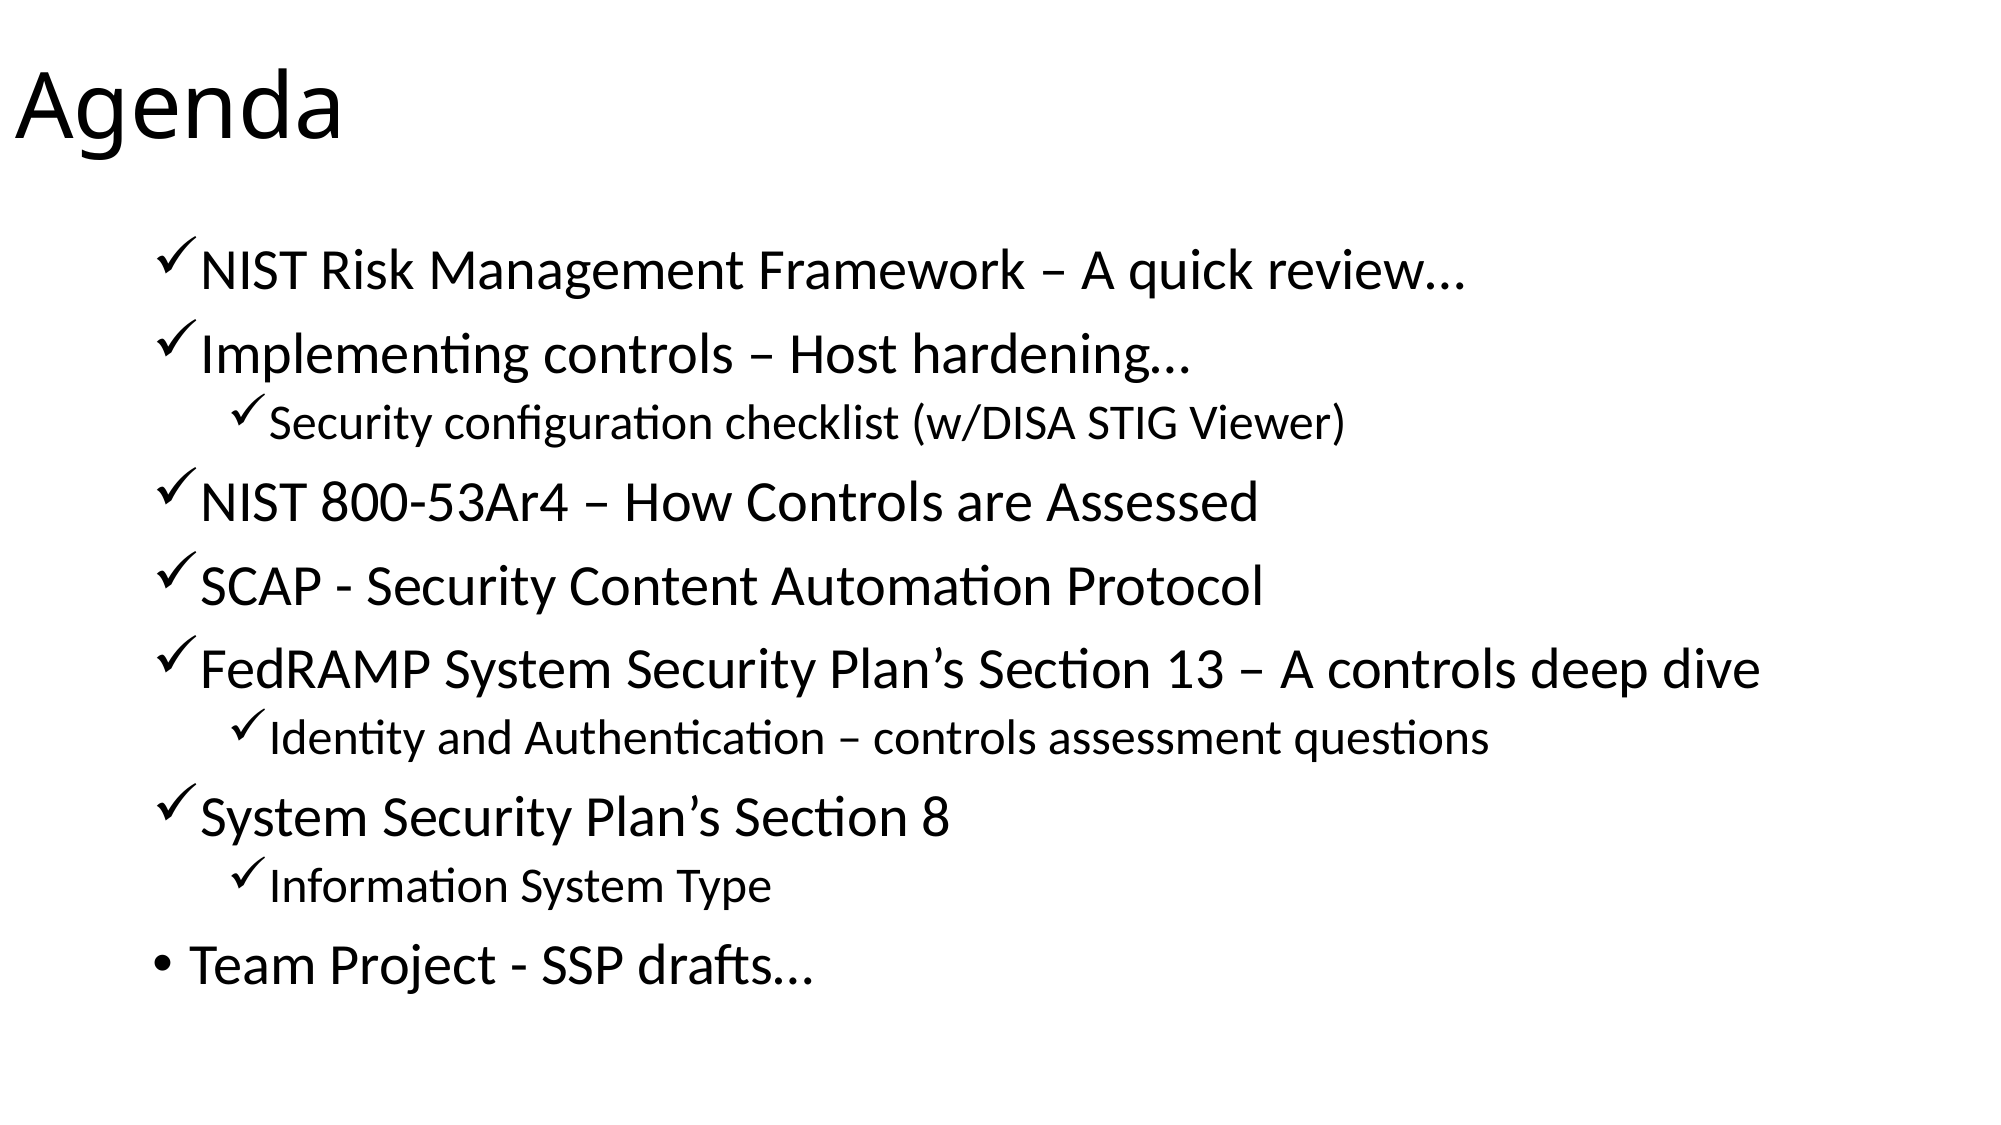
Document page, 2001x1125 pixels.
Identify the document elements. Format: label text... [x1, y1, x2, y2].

title Agenda [0, 0, 1725, 218]
list NIST Risk Management Framework – A quick review… Implementing controls – Host hardening… Security configuration checklist (w/DISA STIG Viewer) NIST 800-53Ar4 – How Controls are Assessed SCAP - Security Content Automation Protocol FedRAMP System Security Plan’s Section 13 – A controls deep dive Identity and Authentication – controls assessment questions System Security Plan’s Section 8 Information System Type Team Project - SSP drafts… [137, 231, 1863, 1014]
